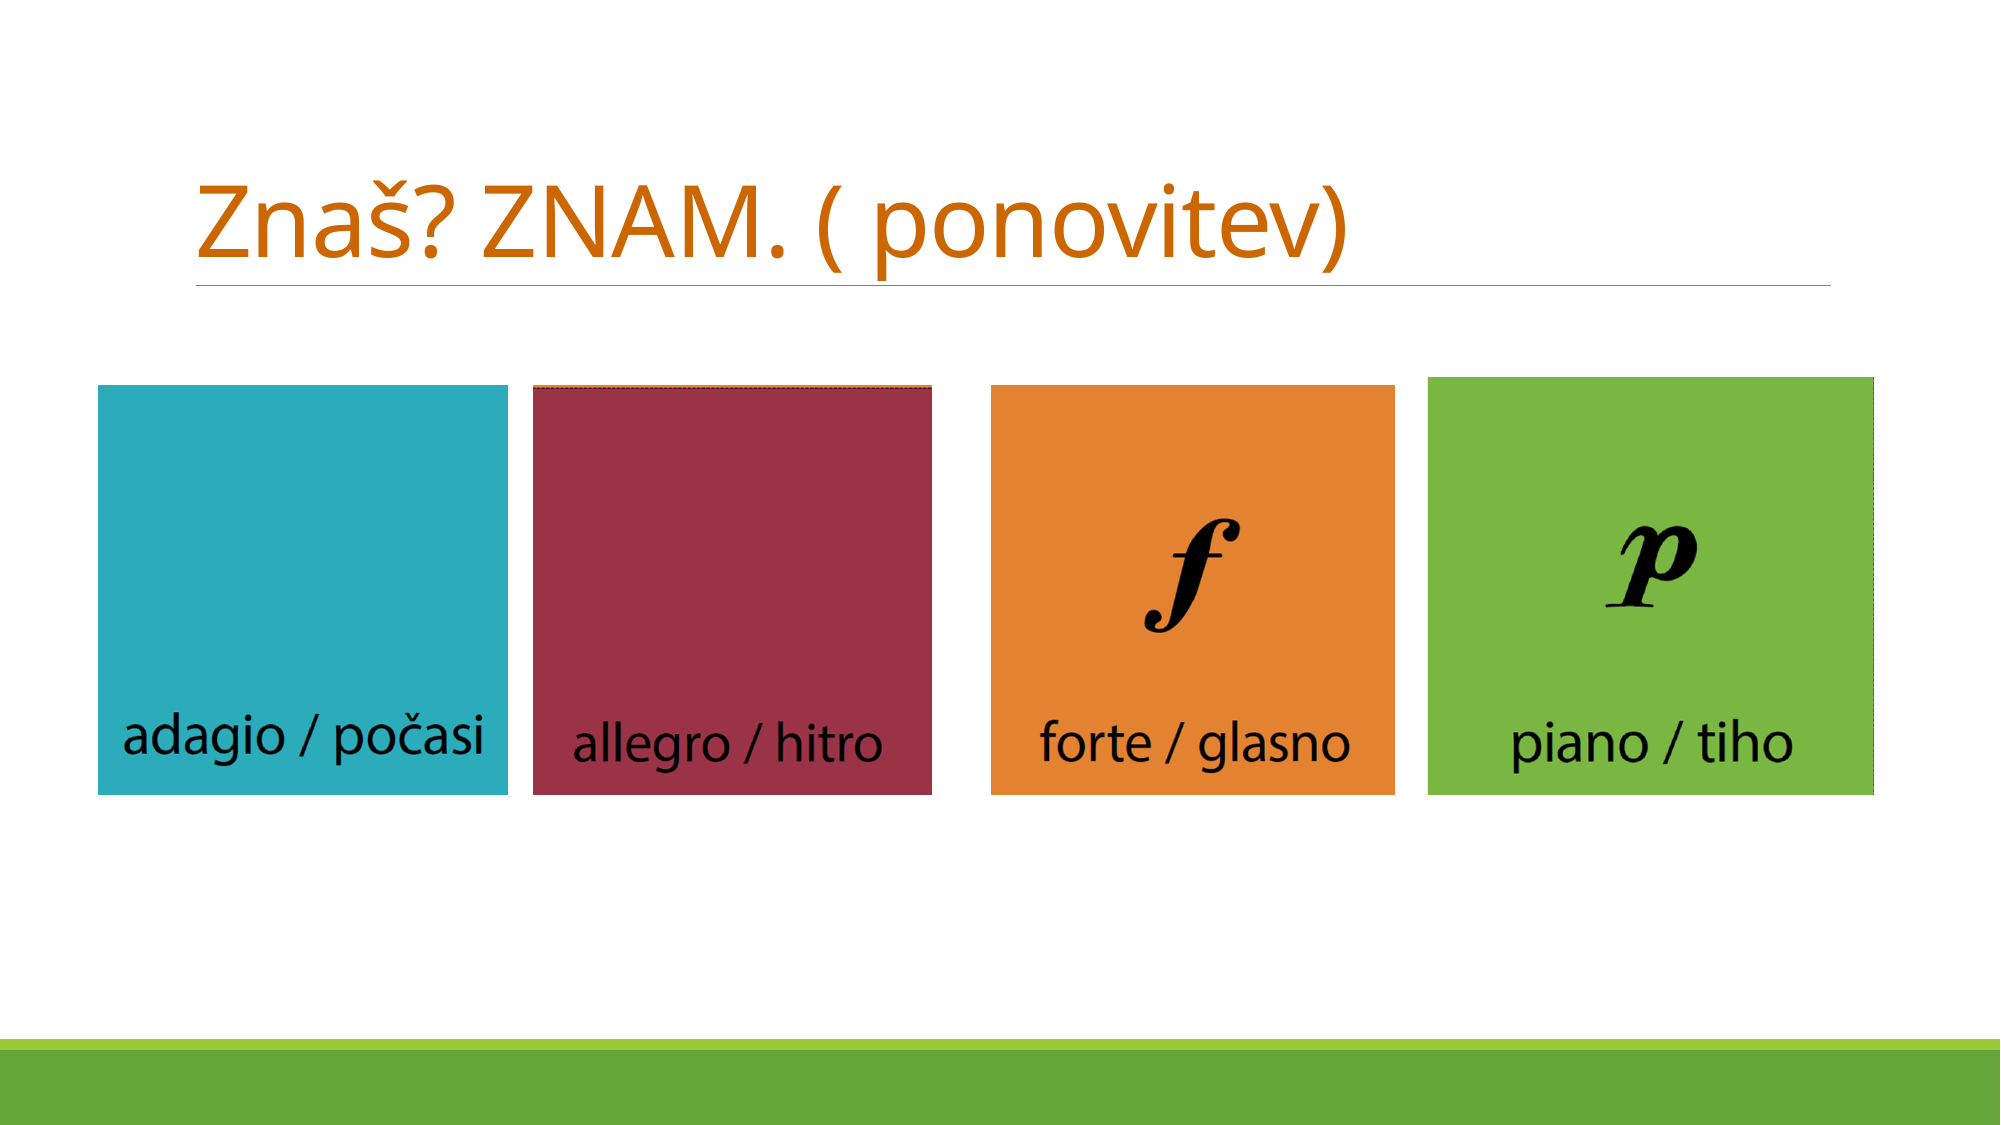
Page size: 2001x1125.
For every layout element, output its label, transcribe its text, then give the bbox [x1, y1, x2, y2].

title Znaš? ZNAM. ( ponovitev) [180, 47, 1830, 285]
picture [1426, 376, 1874, 796]
picture [991, 384, 1396, 796]
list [97, 384, 509, 796]
picture [533, 384, 932, 796]
